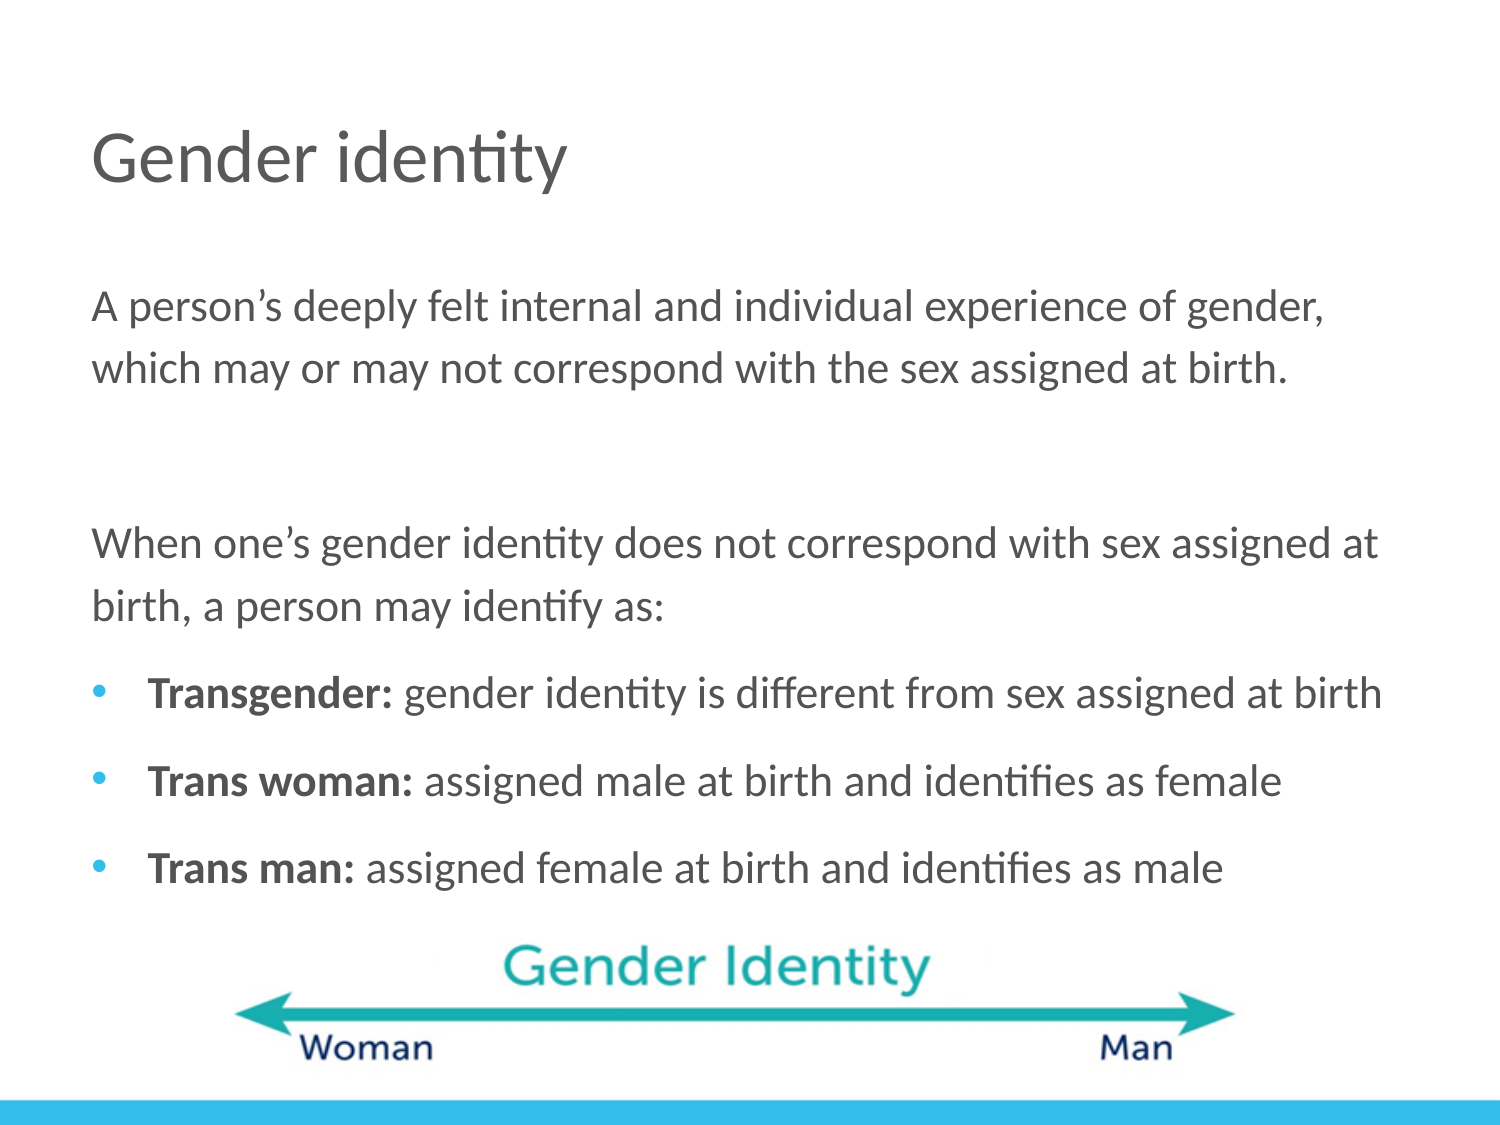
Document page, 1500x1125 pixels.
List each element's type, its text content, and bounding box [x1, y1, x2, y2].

picture [197, 905, 1260, 1093]
list A person’s deeply felt internal and individual experience of gender, which may or may not correspond with the sex assigned at birth. When one’s gender identity does not correspond with sex assigned at birth, a person may identify as: Transgender: gender identity is different from sex assigned at birth Trans woman: assigned male at birth and identifies as female Trans man: assigned female at birth and identifies as male [76, 260, 1425, 946]
title Gender identity [76, 73, 1425, 233]
